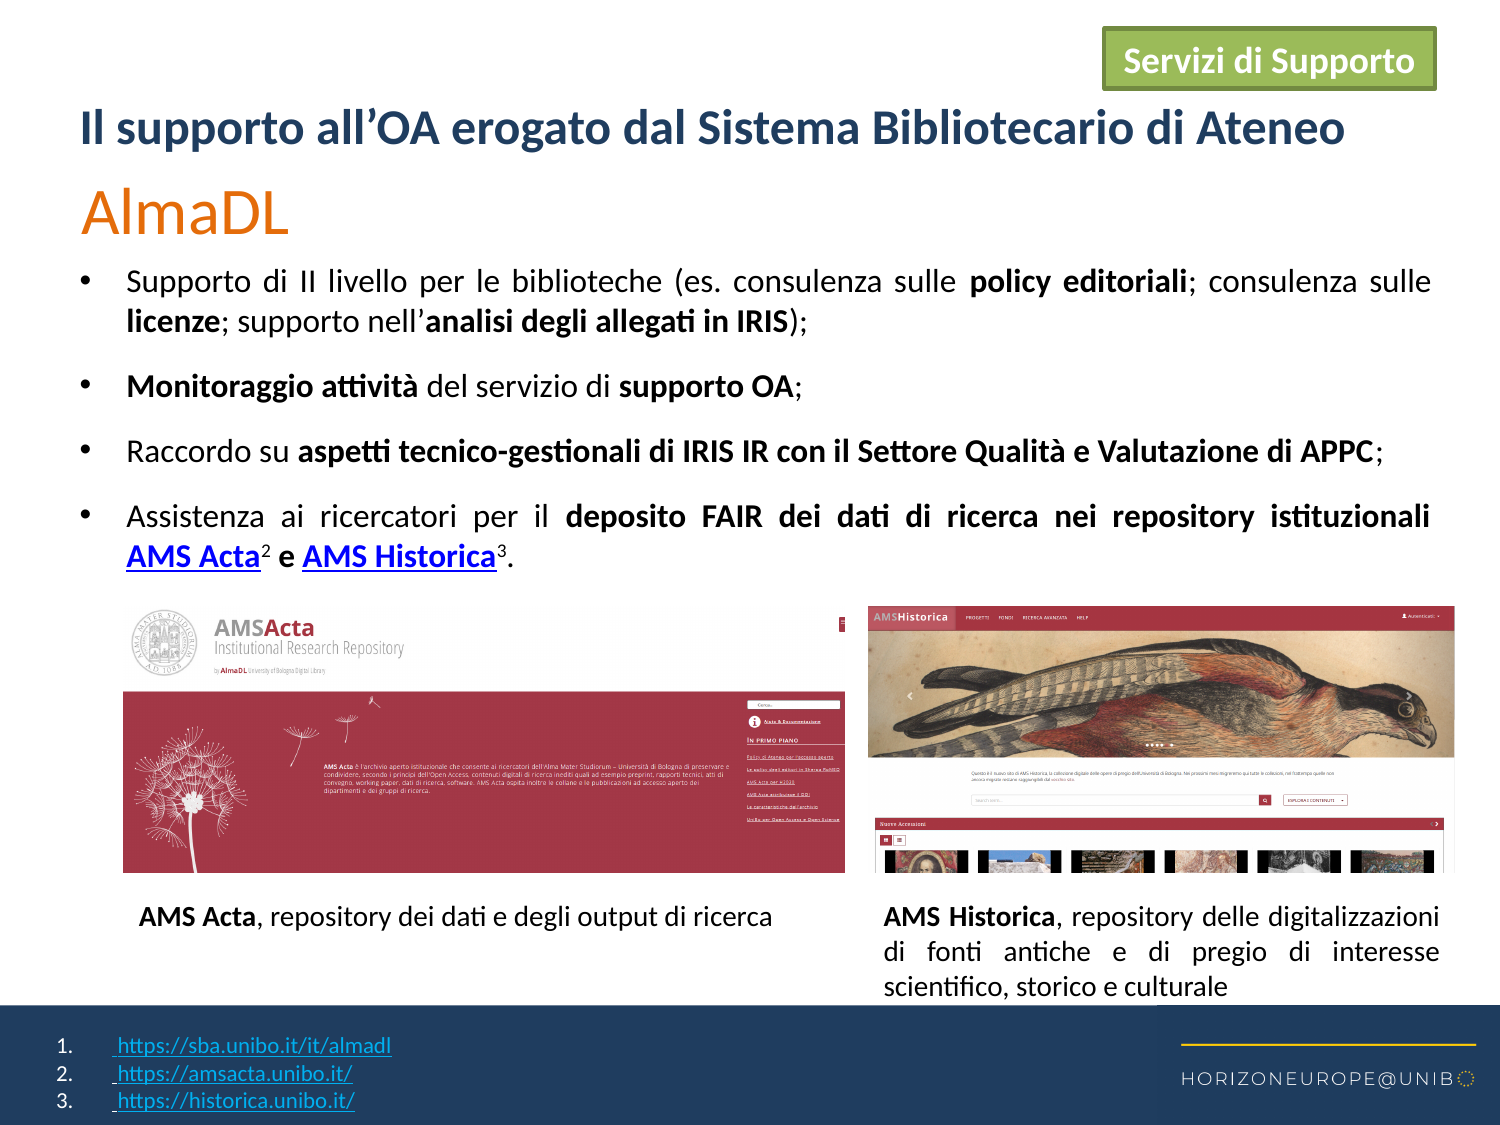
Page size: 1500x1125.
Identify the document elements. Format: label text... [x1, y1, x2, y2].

text_box AMS Acta, repository dei dati e degli output di ricerca [123, 890, 845, 940]
picture [123, 606, 845, 873]
text_box AMS Historica, repository delle digitalizzazioni di fonti antiche e di pregio di interesse scientifico, storico e culturale [868, 890, 1455, 1010]
text_box https://sba.unibo.it/it/almadl https://amsacta.unibo.it/ https://historica.unibo.it/ [41, 1023, 1105, 1121]
list Supporto di II livello per le biblioteche (es. consulenza sulle policy editoriali; consulenza sulle licenze; supporto nell’analisi degli allegati in IRIS); Monitoraggio attività del servizio di supporto OA; Raccordo su aspetti tecnico-gestionali di IRIS IR con il Settore Qualità e Valutazione di APPC; Assistenza ai ricercatori per il deposito FAIR dei dati di ricerca nei repository istituzionali AMS Acta2 e AMS Historica3. [64, 252, 1447, 618]
text_box Servizi di Supporto [1102, 26, 1437, 91]
text_box AlmaDL [66, 160, 305, 256]
picture [868, 606, 1456, 873]
list Il supporto all’OA erogato dal Sistema Bibliotecario di Ateneo [64, 78, 1447, 185]
picture [1157, 1005, 1500, 1125]
